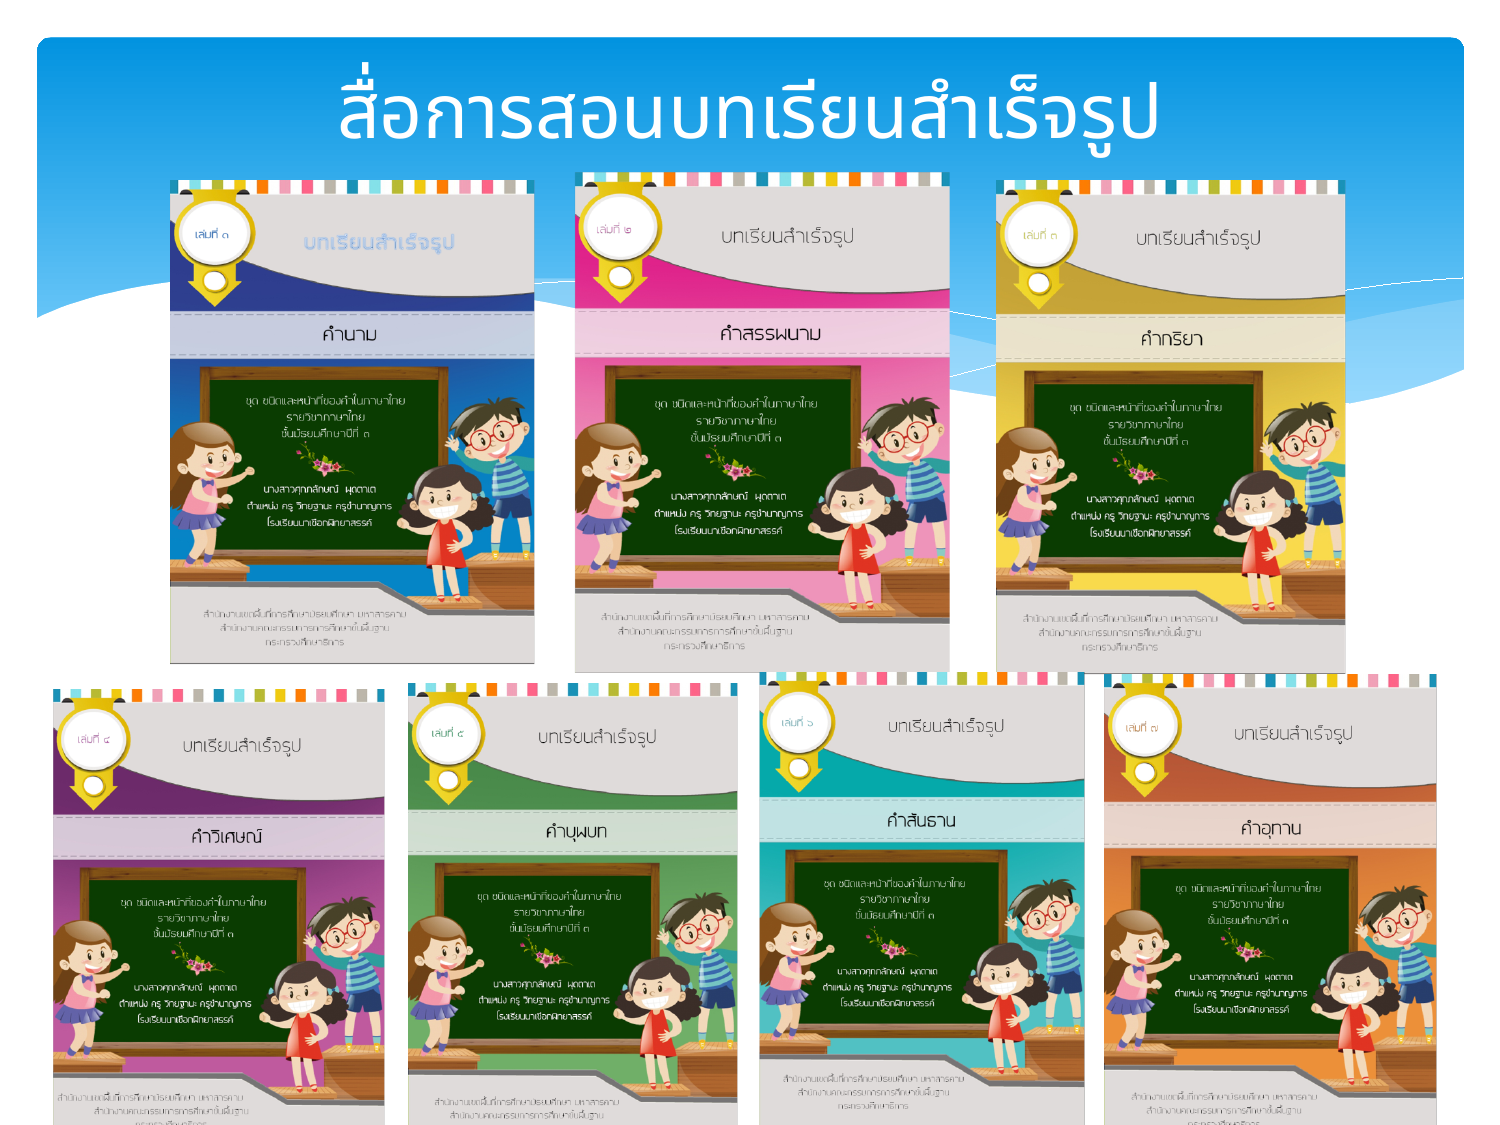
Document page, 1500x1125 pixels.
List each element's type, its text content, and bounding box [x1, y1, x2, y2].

title สื่อการสอนบทเรียนสำเร็จรูป [75, 55, 1425, 161]
picture [170, 179, 535, 665]
picture [572, 171, 1437, 1125]
picture [408, 682, 738, 1125]
picture [52, 689, 386, 1125]
